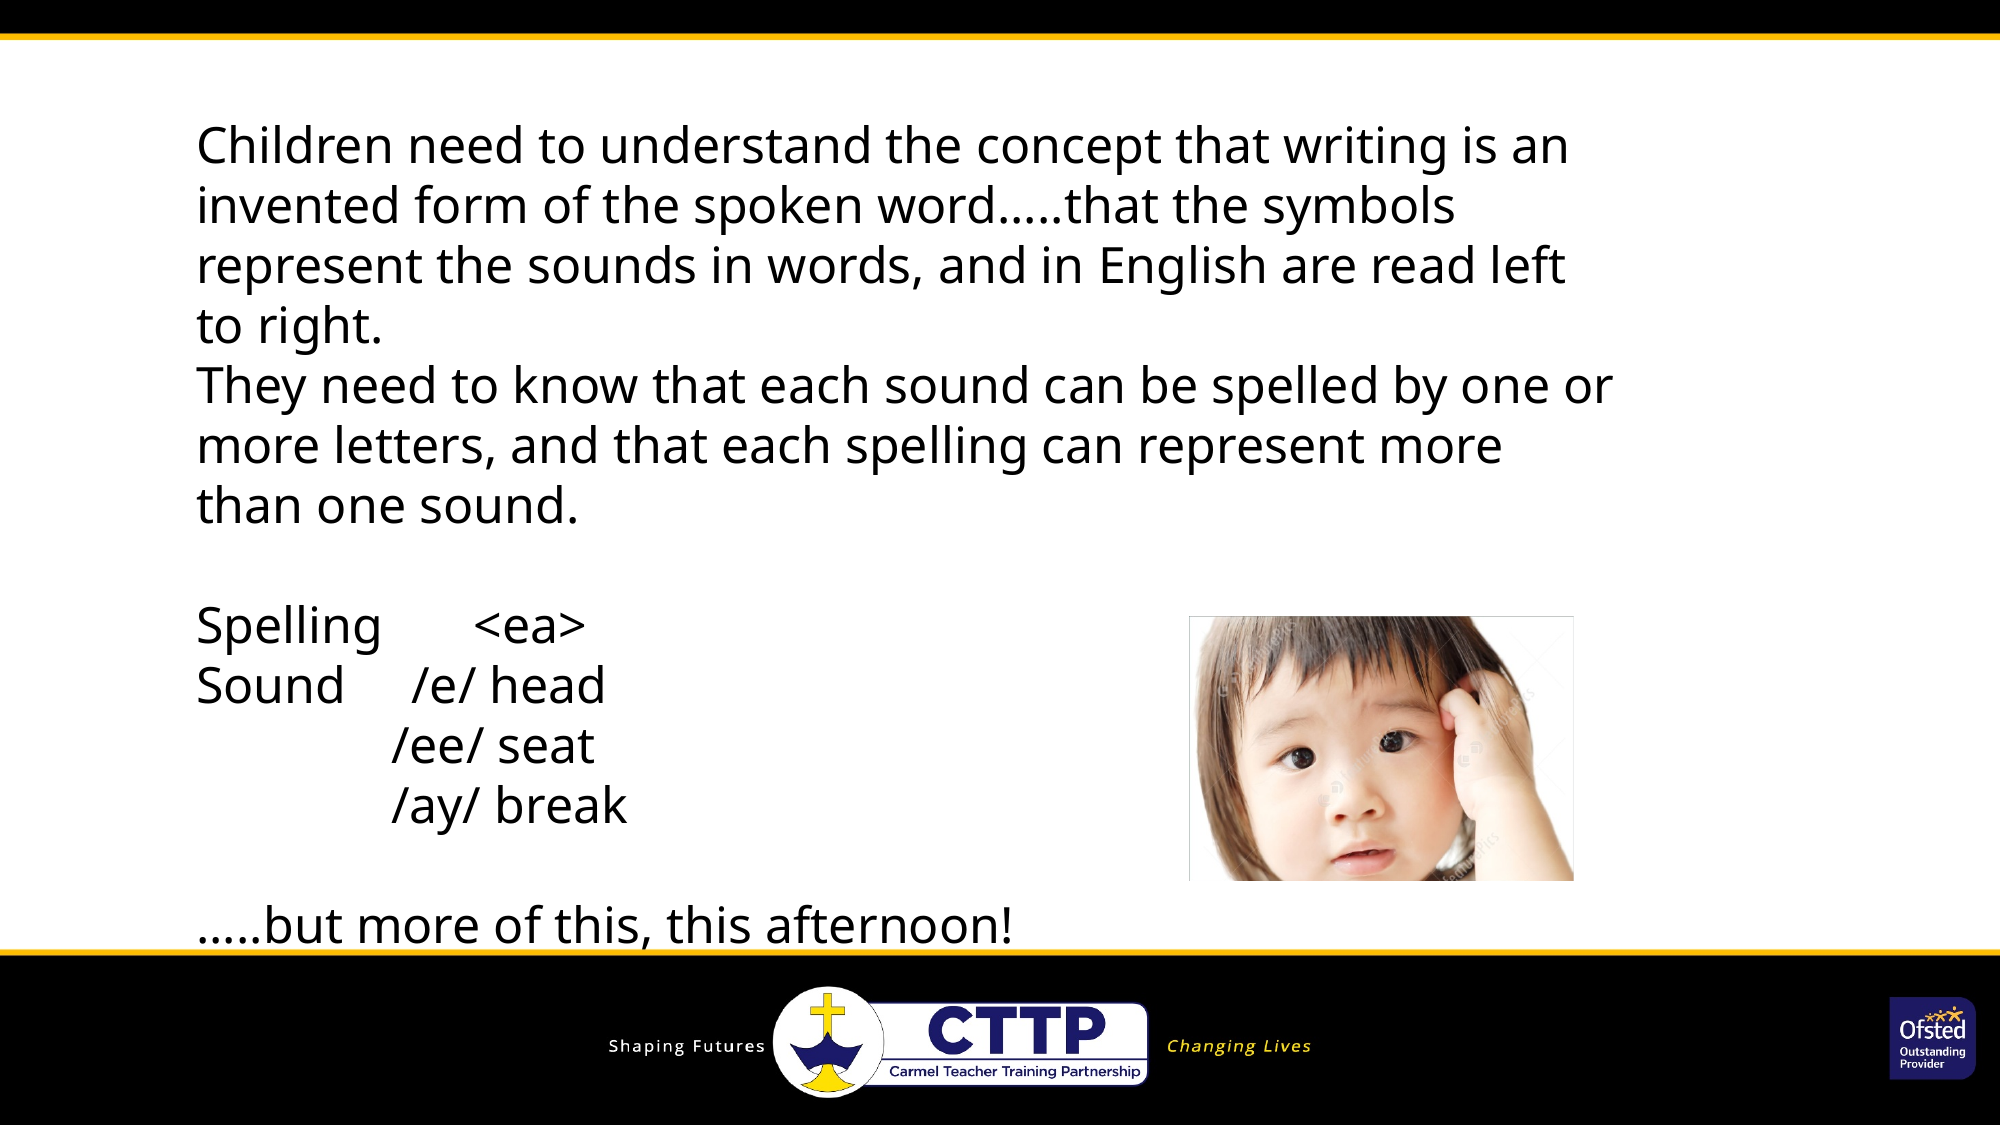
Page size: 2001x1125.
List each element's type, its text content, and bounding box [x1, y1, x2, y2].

picture [0, 0, 2000, 1125]
text_box Children need to understand the concept that writing is an invented form of the spoken word.....that the symbols represent the sounds in words, and in English are read left to right. They need to know that each sound can be spelled by one or more letters, and that each spelling can represent more than one sound. Spelling <ea> Sound /e/ head /ee/ seat /ay/ break .....but more of this, this afternoon! [181, 106, 1635, 1081]
